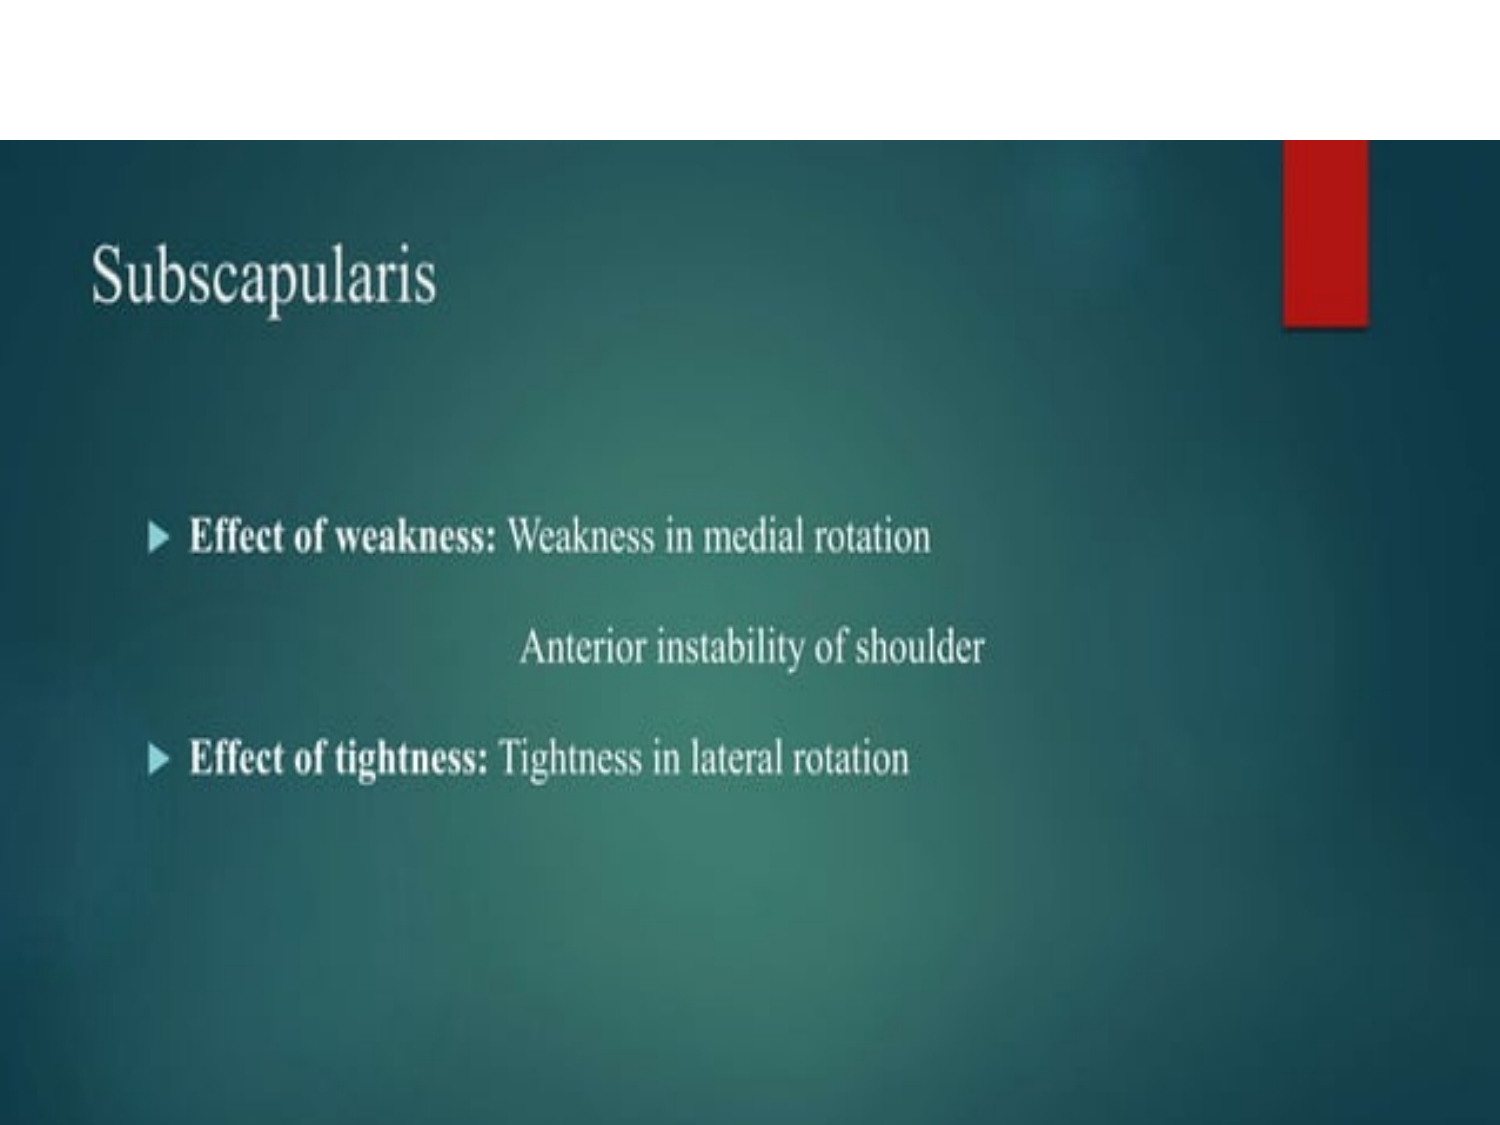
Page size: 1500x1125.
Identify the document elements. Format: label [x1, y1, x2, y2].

picture [0, 139, 1500, 1125]
